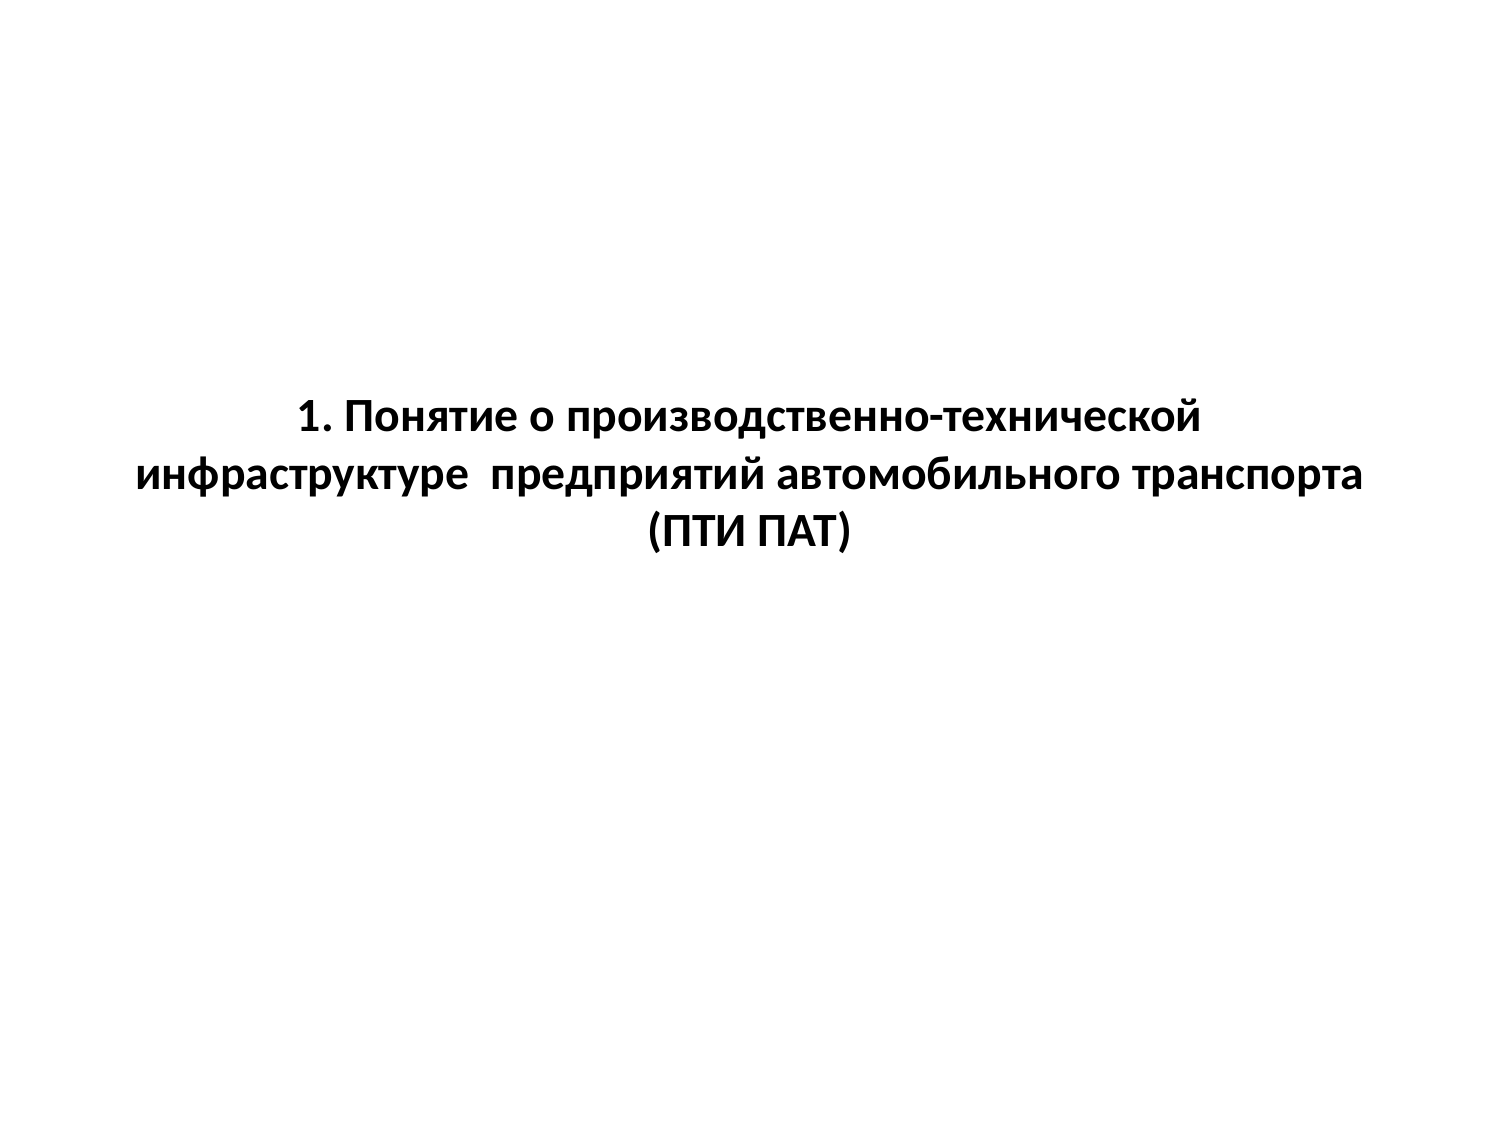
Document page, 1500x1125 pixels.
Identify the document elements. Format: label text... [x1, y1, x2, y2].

title 1. Понятие о производственно-технической инфраструктуре предприятий автомобильного транспорта (ПТИ ПАТ) [112, 349, 1388, 591]
